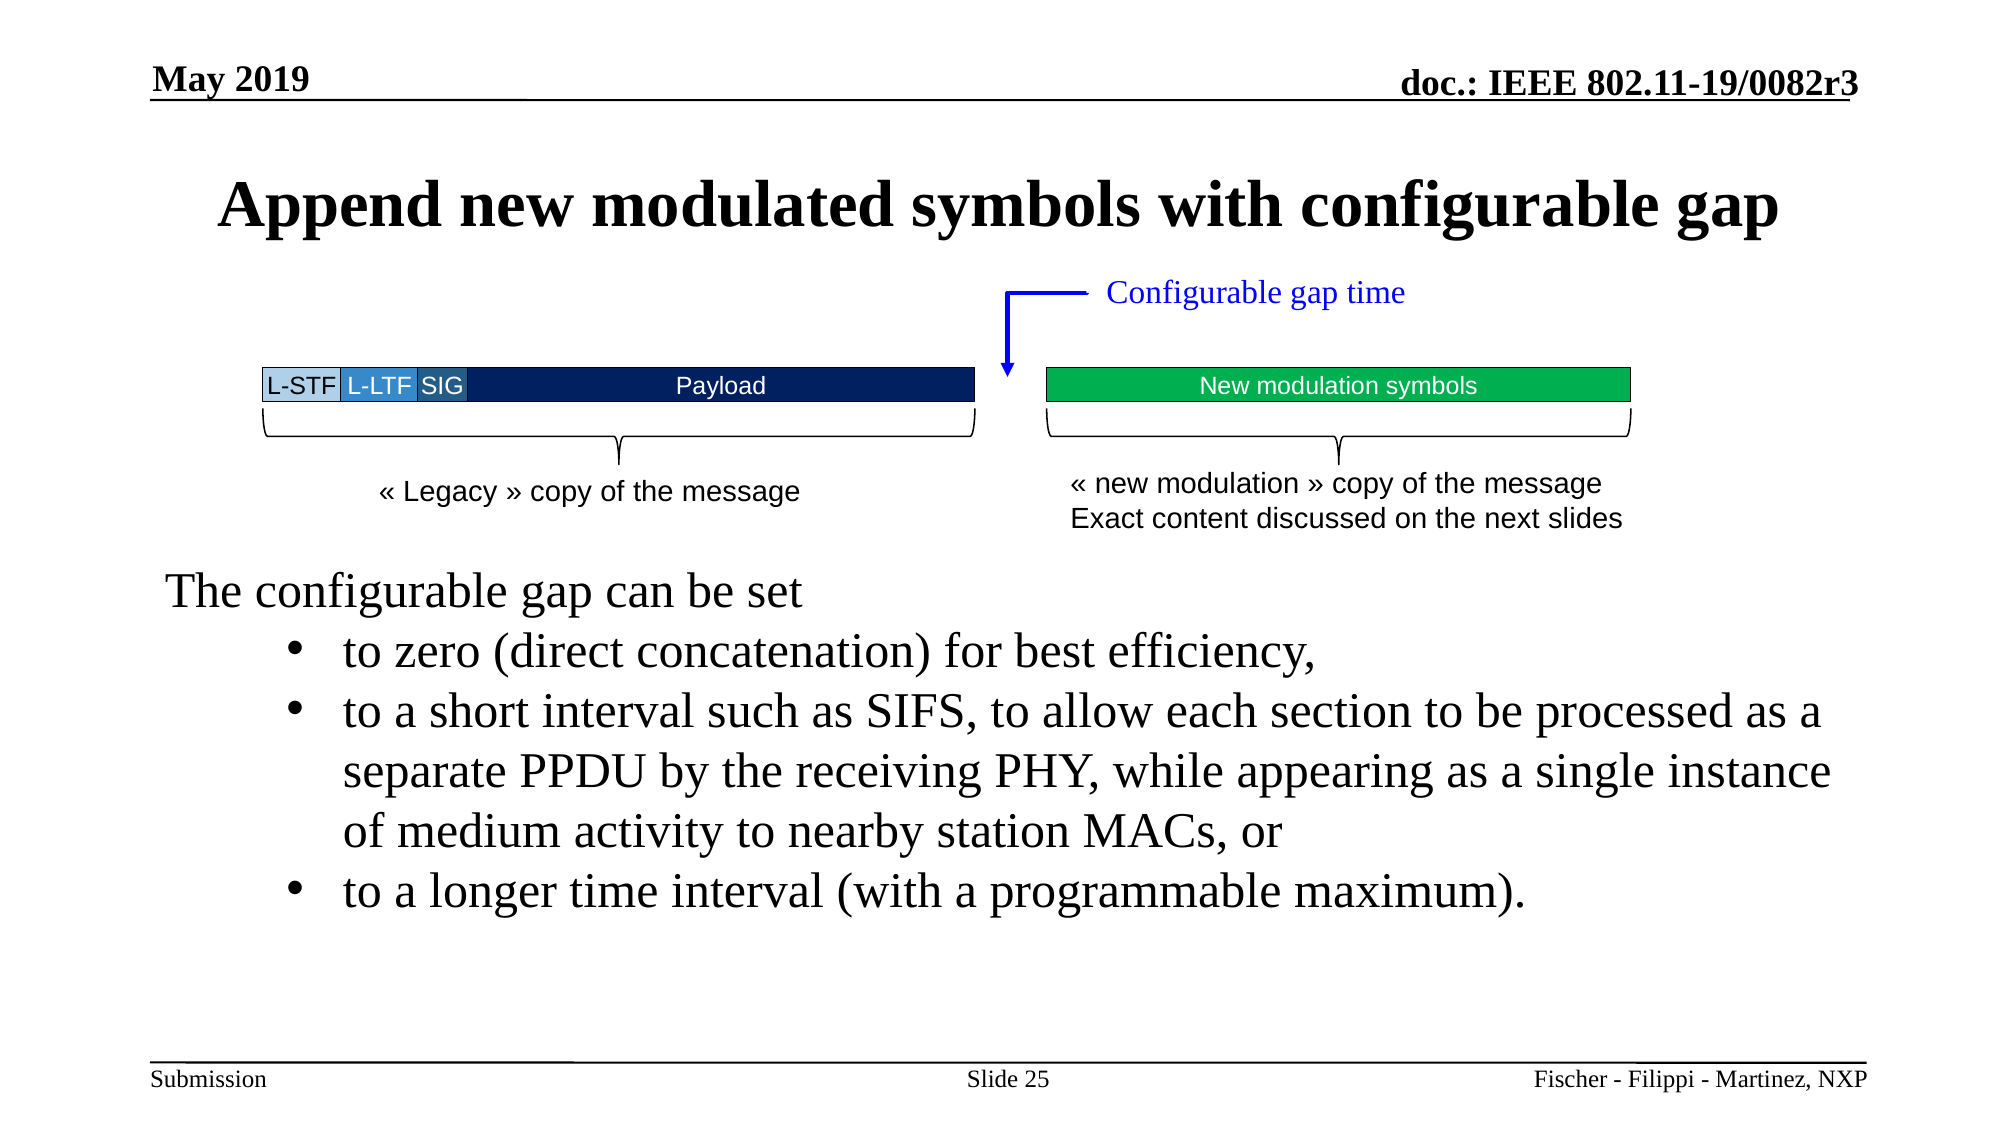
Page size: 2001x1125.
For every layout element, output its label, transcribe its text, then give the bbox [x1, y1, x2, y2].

slide_number Slide 25 [950, 1061, 1067, 1123]
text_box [262, 262, 1723, 544]
footer Fischer - Filippi - Martinez, NXP [1171, 1061, 1869, 1093]
title Append new modulated symbols with configurable gap [149, 112, 1850, 288]
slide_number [152, 54, 563, 100]
text_box The configurable gap can be set to zero (direct concatenation) for best efficiency, to a short interval such as SIFS, to allow each section to be processed as a separate PPDU by the receiving PHY, while appearing as a single instance of medium activity to nearby station MACs, or to a longer time interval (with a programmable maximum). [149, 550, 1866, 985]
